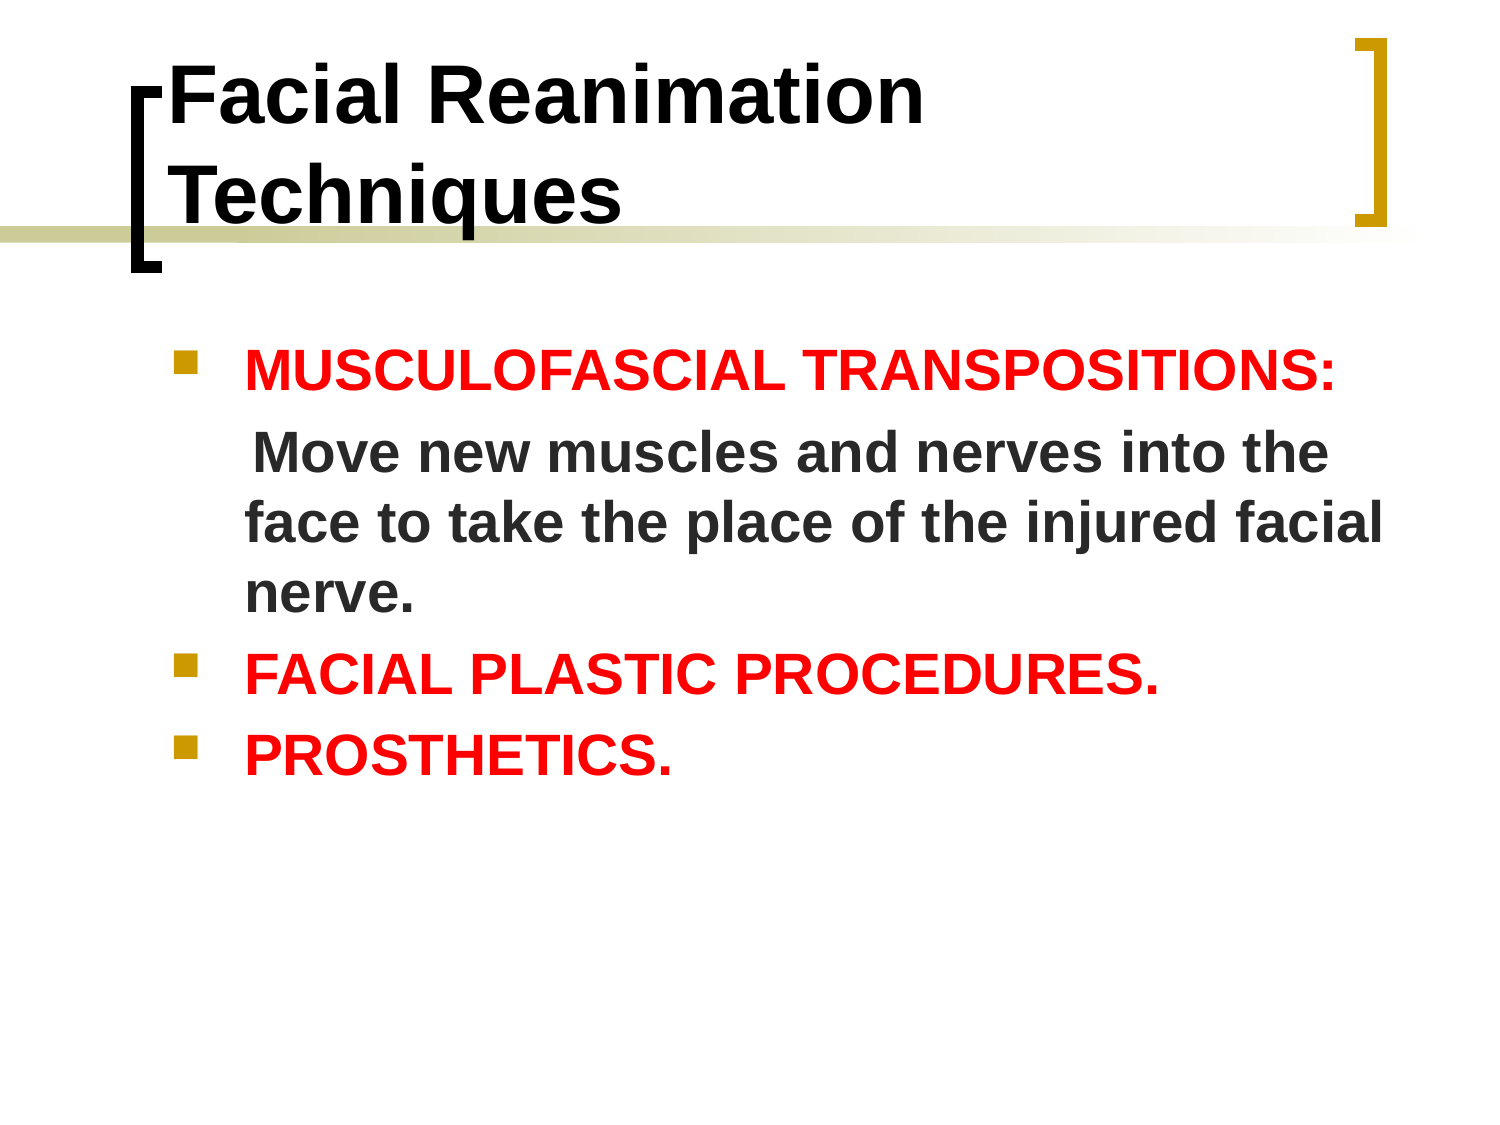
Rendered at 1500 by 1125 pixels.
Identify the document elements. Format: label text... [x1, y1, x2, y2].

list MUSCULOFASCIAL TRANSPOSITIONS: Move new muscles and nerves into the face to take the place of the injured facial nerve. FACIAL PLASTIC PROCEDURES. PROSTHETICS. [155, 324, 1413, 1000]
title Facial Reanimation Techniques [152, 55, 1393, 248]
